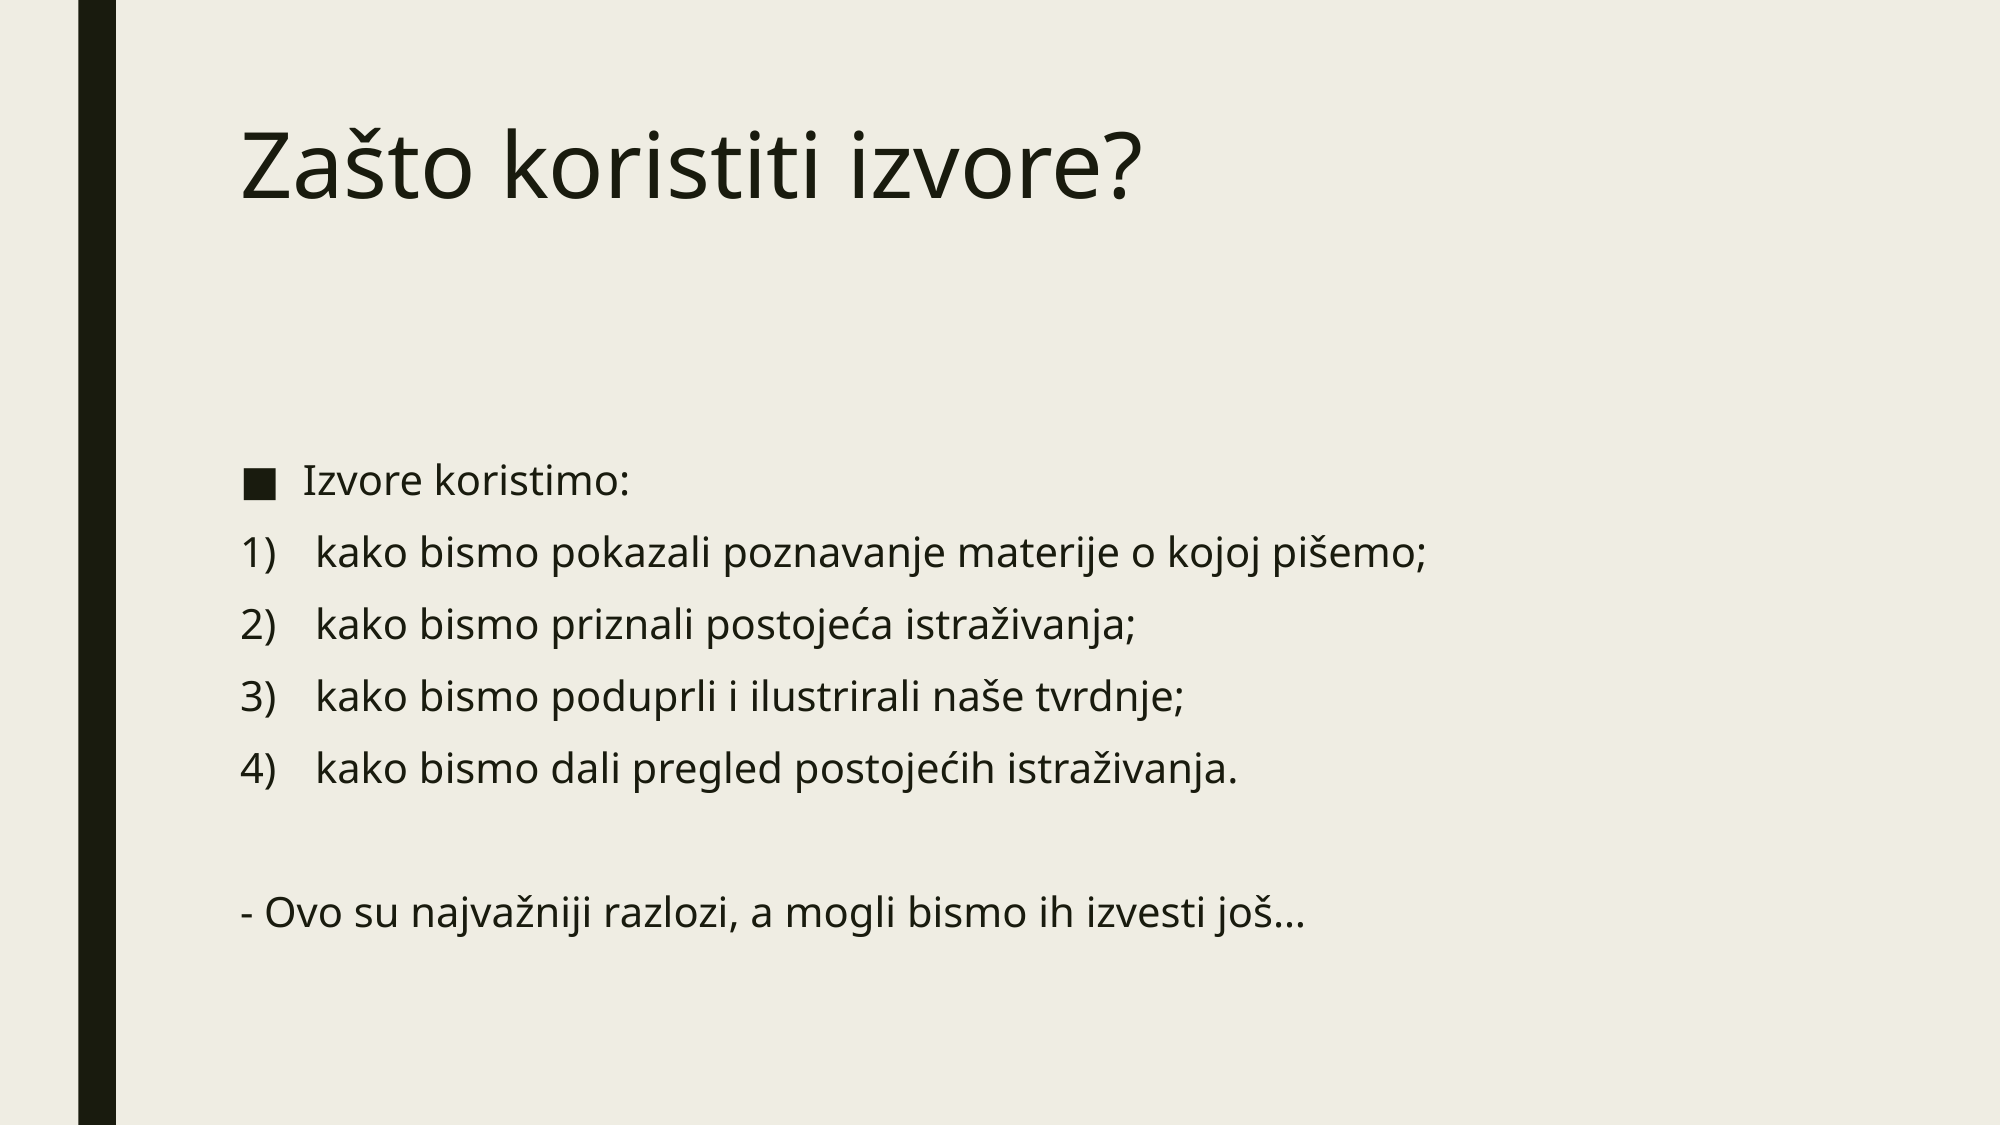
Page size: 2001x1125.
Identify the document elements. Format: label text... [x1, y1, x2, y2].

title Zašto koristiti izvore? [225, 112, 1800, 357]
list Izvore koristimo: kako bismo pokazali poznavanje materije o kojoj pišemo; kako bismo priznali postojeća istraživanja; kako bismo poduprli i ilustrirali naše tvrdnje; kako bismo dali pregled postojećih istraživanja. - Ovo su najvažniji razlozi, a mogli bismo ih izvesti još… [225, 375, 1800, 963]
